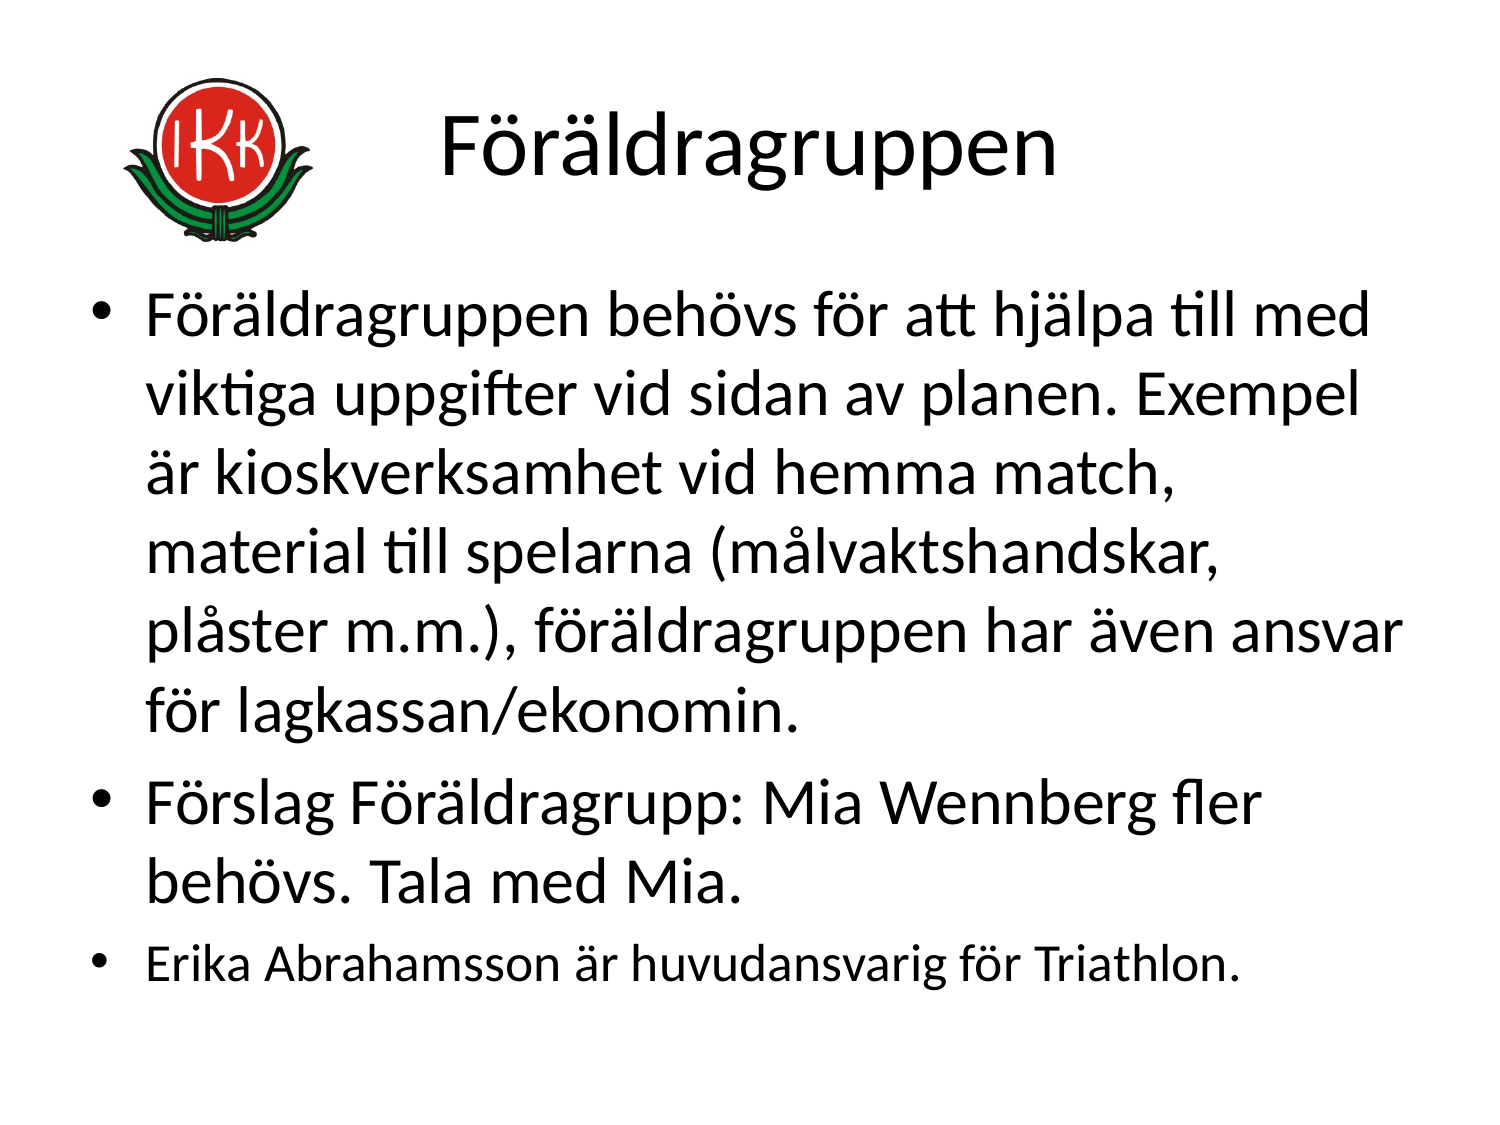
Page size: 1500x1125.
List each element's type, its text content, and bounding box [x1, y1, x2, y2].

picture [123, 77, 314, 242]
list Föräldragruppen behövs för att hjälpa till med viktiga uppgifter vid sidan av planen. Exempel är kioskverksamhet vid hemma match, material till spelarna (målvaktshandskar, plåster m.m.), föräldragruppen har även ansvar för lagkassan/ekonomin. Förslag Föräldragrupp: Mia Wennberg fler behövs. Tala med Mia. Erika Abrahamsson är huvudansvarig för Triathlon. [75, 262, 1425, 1005]
title Föräldragruppen [75, 45, 1425, 233]
